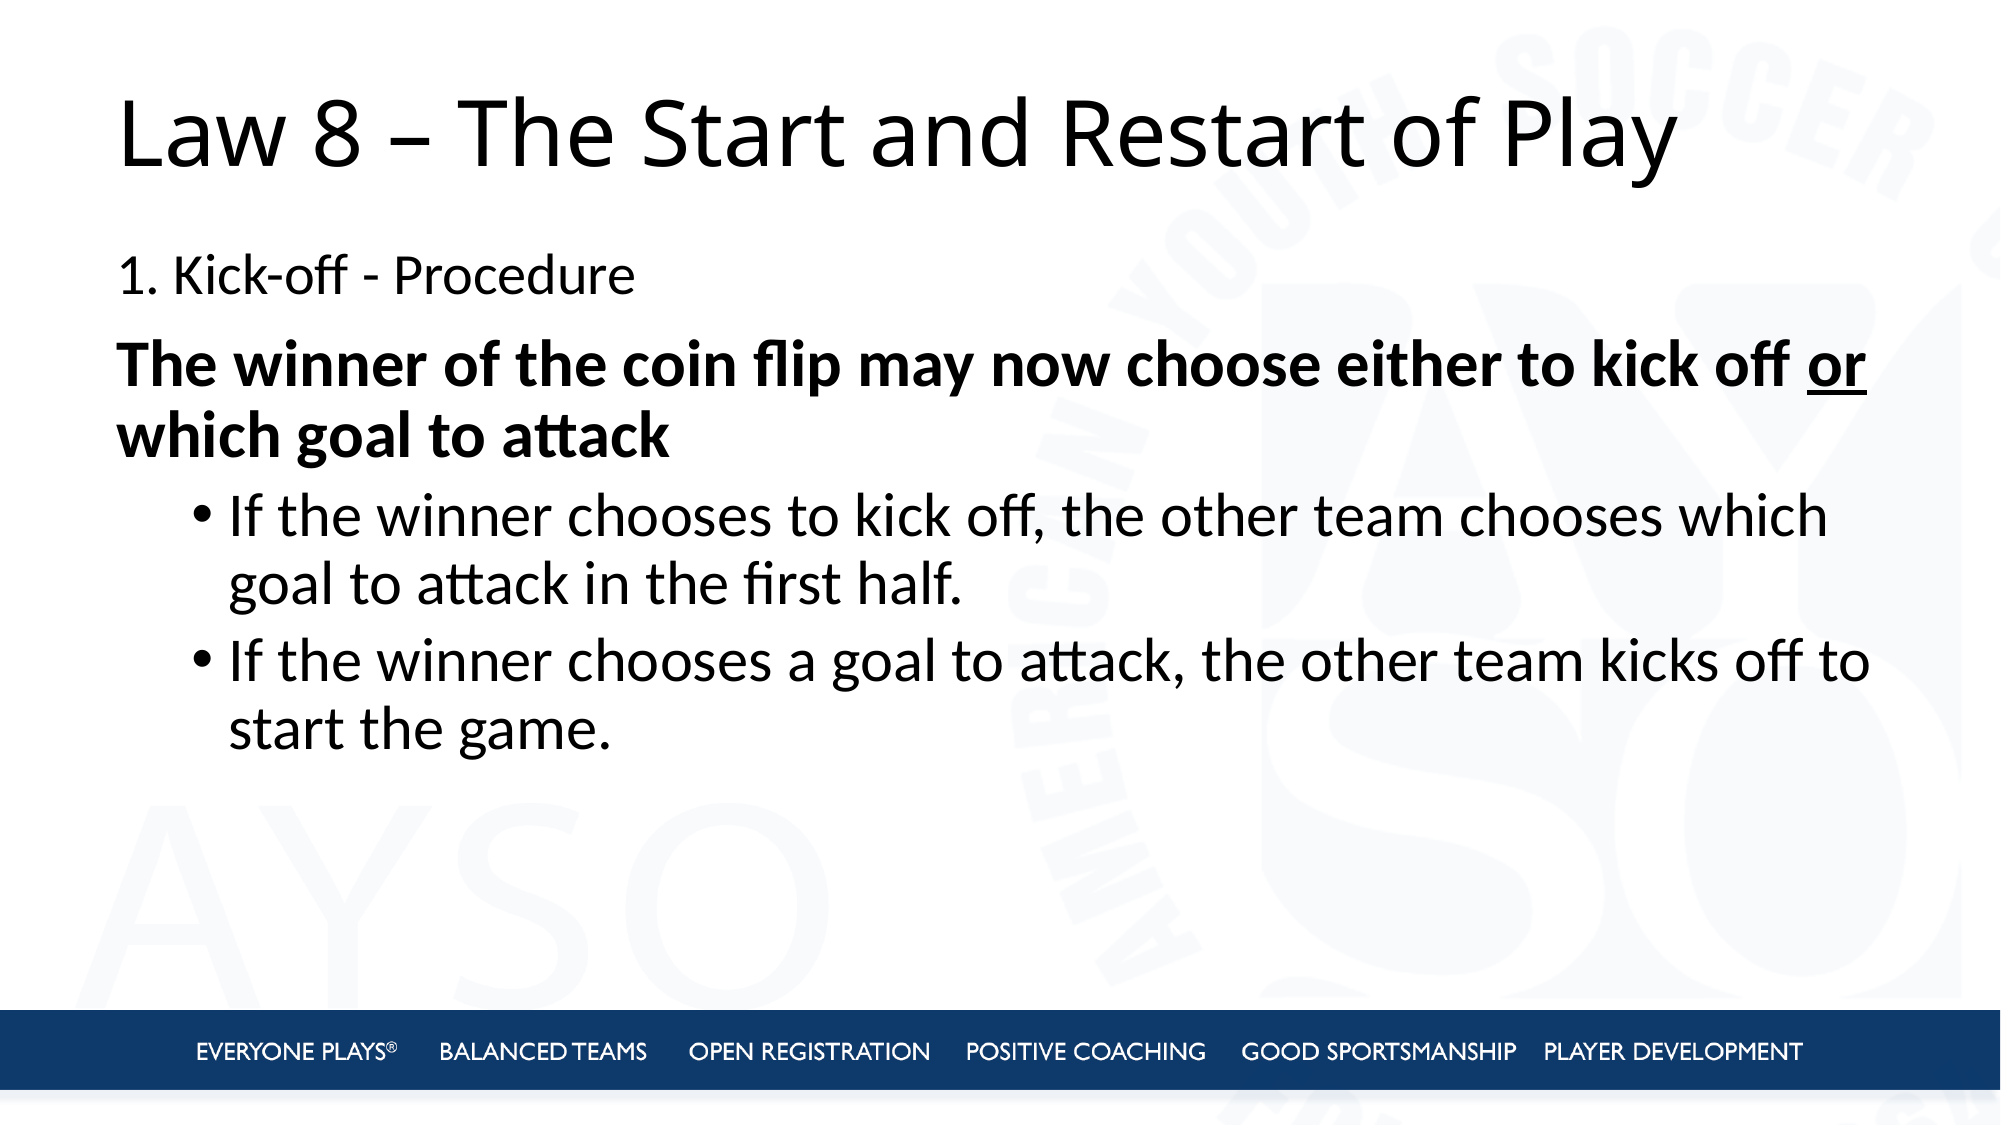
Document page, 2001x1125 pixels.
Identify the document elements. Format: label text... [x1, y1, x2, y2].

title Law 8 – The Start and Restart of Play [101, 59, 1902, 215]
list 1. Kick-off - Procedure The winner of the coin flip may now choose either to kick off or which goal to attack If the winner chooses to kick off, the other team chooses which goal to attack in the first half. If the winner chooses a goal to attack, the other team kicks off to start the game. [101, 237, 1902, 1014]
picture [0, 0, 2001, 1125]
